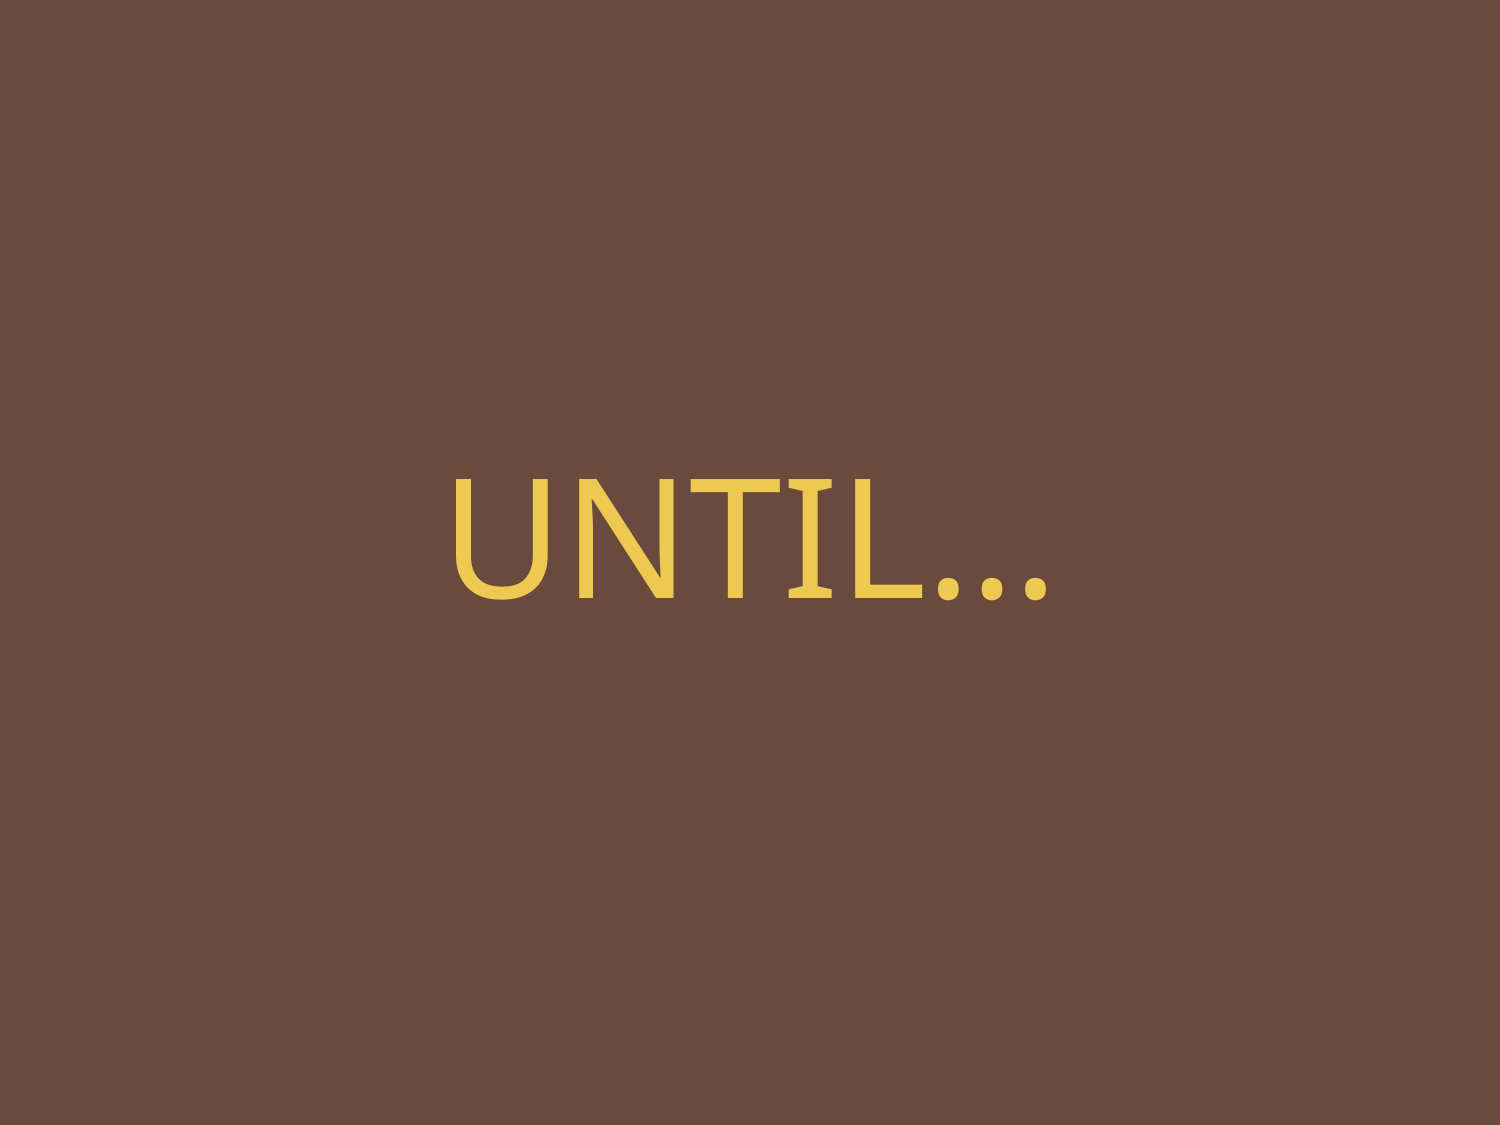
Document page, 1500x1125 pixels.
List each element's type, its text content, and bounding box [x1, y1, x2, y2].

text_box UNTIL… [0, 424, 1500, 640]
